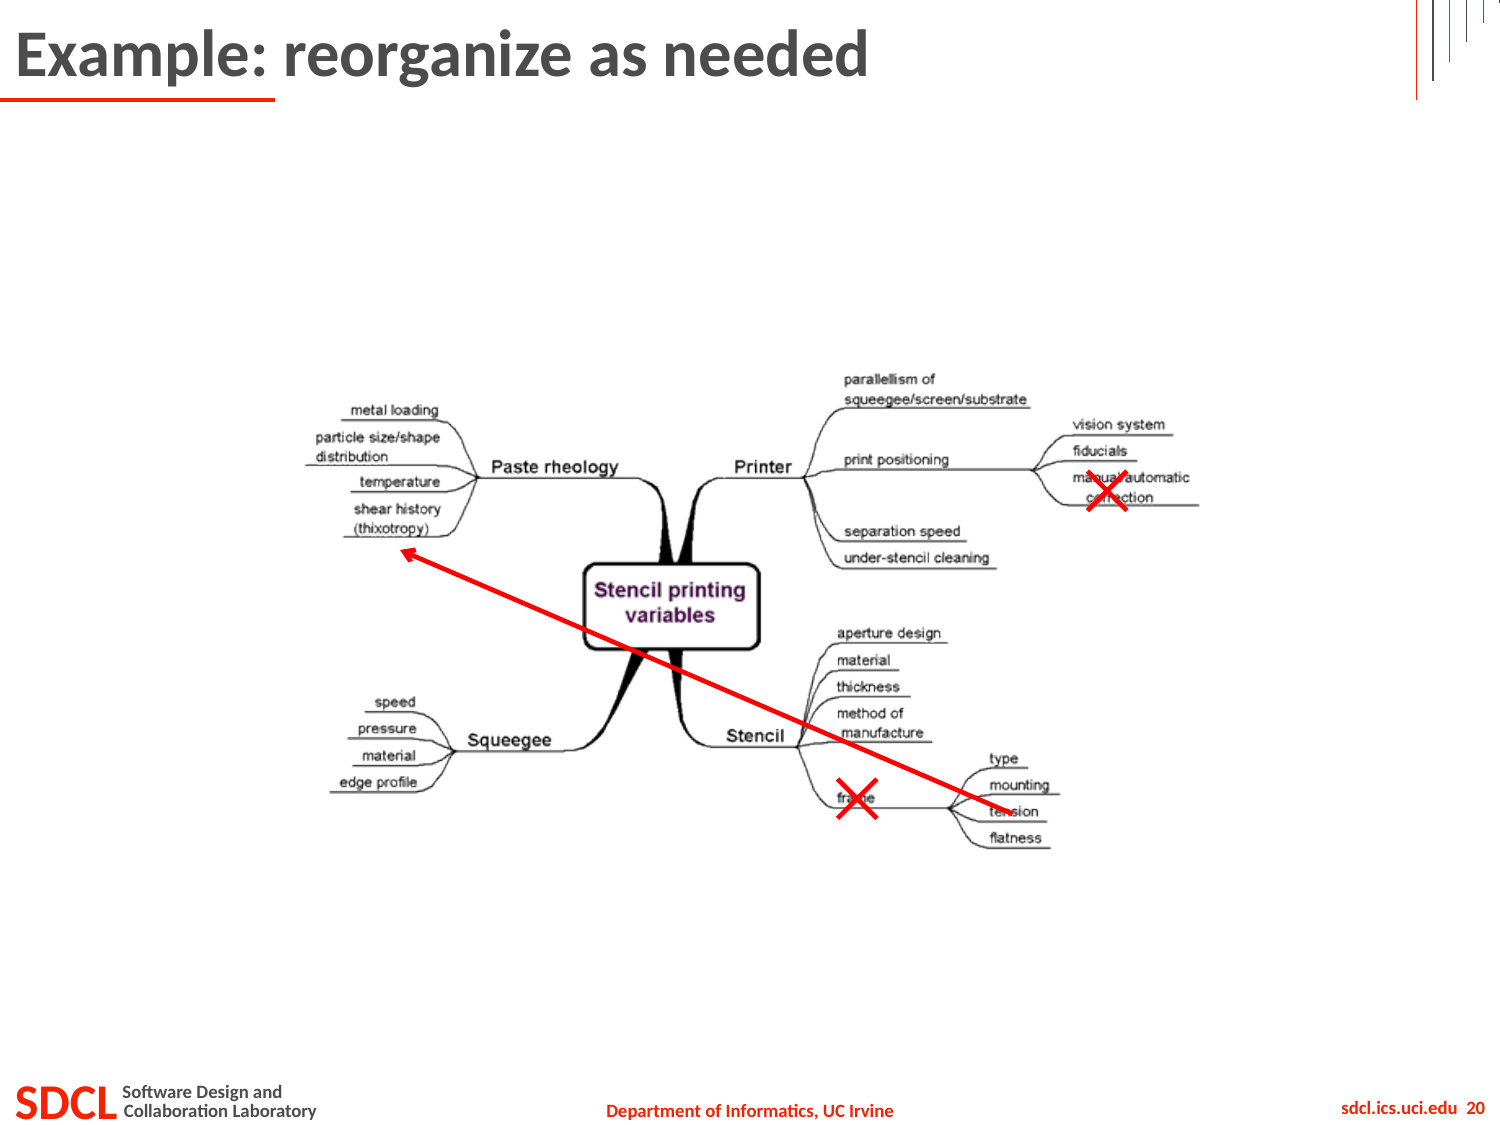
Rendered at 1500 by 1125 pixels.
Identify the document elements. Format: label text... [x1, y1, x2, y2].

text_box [837, 778, 878, 819]
picture [287, 349, 1218, 885]
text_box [1087, 470, 1128, 511]
title Example: reorganize as needed [0, 0, 1350, 100]
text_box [399, 549, 1013, 815]
